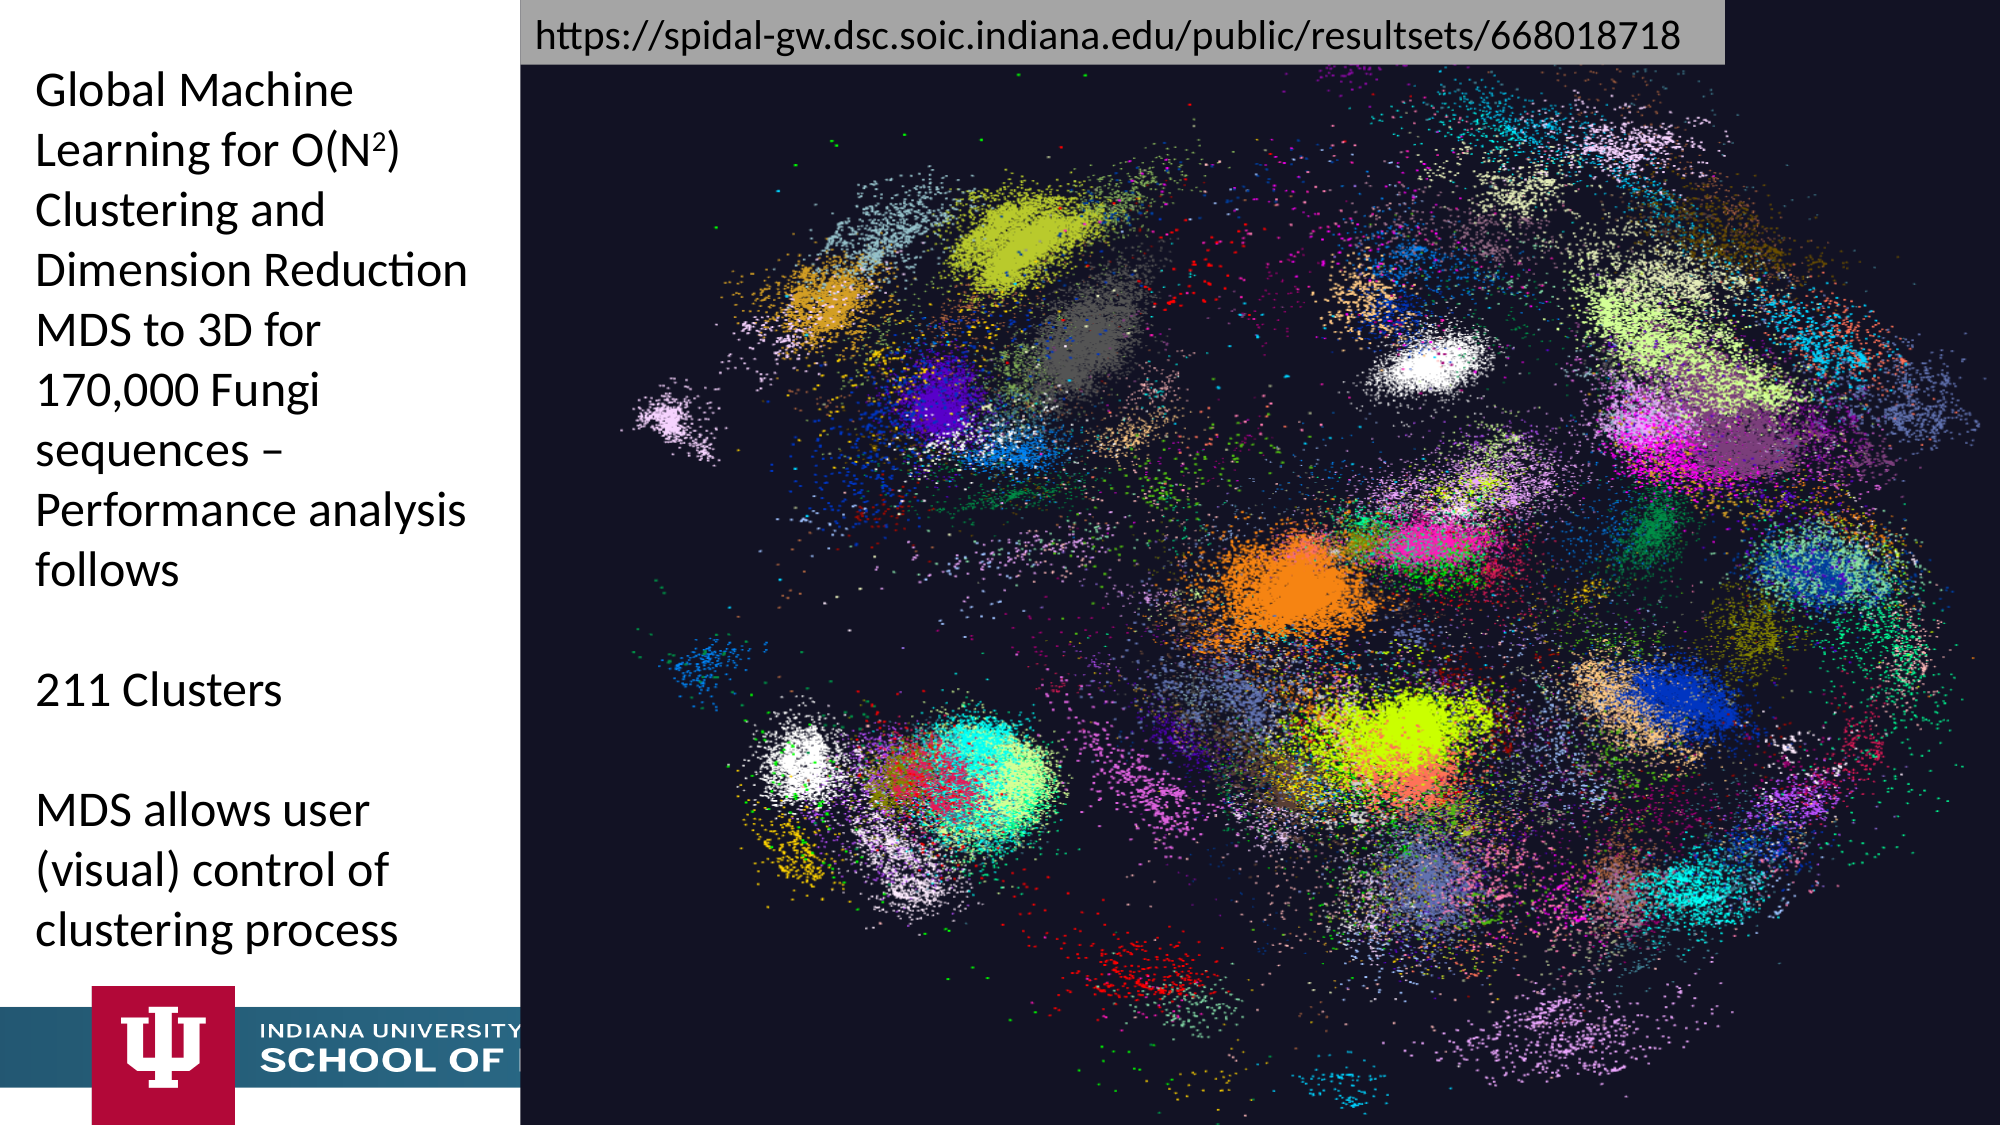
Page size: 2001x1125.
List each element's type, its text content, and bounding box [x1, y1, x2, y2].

picture [0, 0, 2000, 1125]
text_box Global Machine Learning for O(N2) Clustering and Dimension Reduction MDS to 3D for 170,000 Fungi sequences – Performance analysis follows 211 Clusters MDS allows user (visual) control of clustering process [21, 49, 492, 964]
